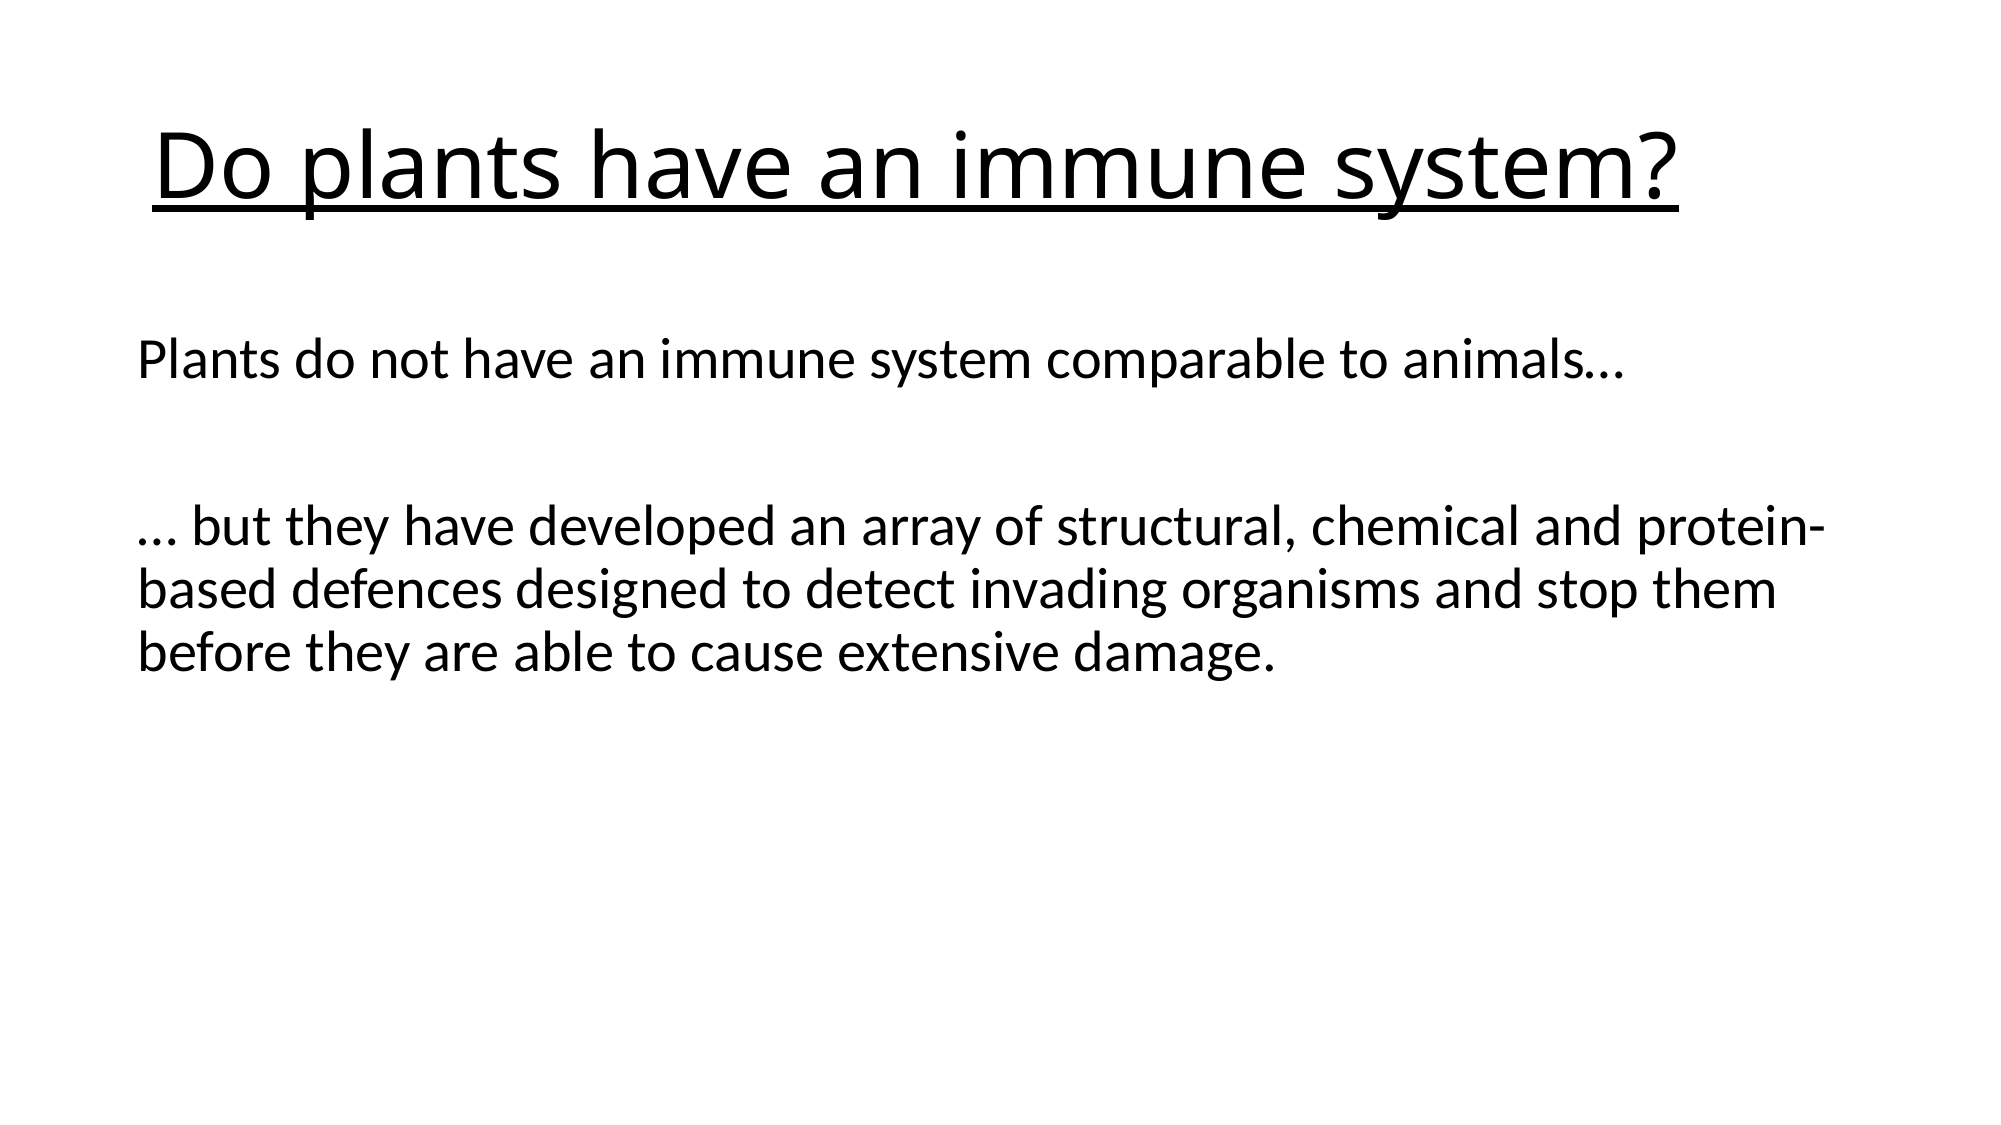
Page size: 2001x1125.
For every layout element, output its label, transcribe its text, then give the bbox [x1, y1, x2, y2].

title Do plants have an immune system? [137, 59, 1863, 278]
list Plants do not have an immune system comparable to animals… … but they have developed an array of structural, chemical and protein-based defences designed to detect invading organisms and stop them before they are able to cause extensive damage. [122, 320, 1848, 1035]
